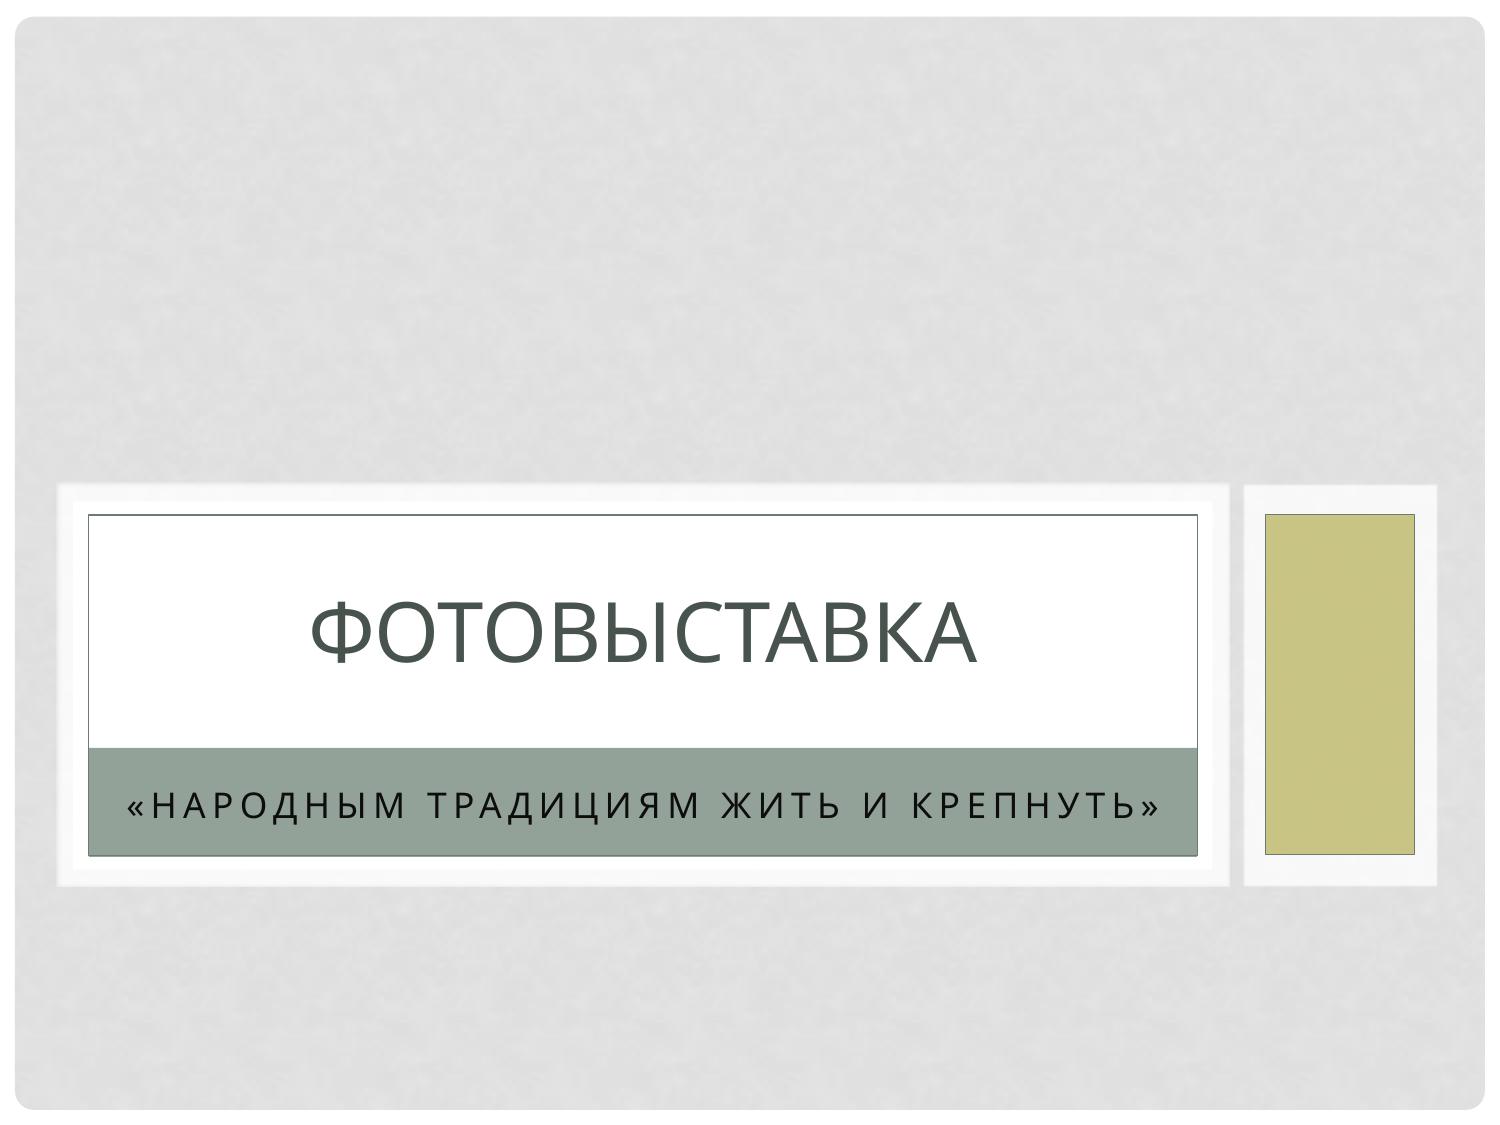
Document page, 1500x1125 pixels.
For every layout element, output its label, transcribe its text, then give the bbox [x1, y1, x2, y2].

title Фотовыставка [99, 529, 1187, 730]
subtitle «Народным традициям жить и крепнуть» [105, 762, 1181, 846]
